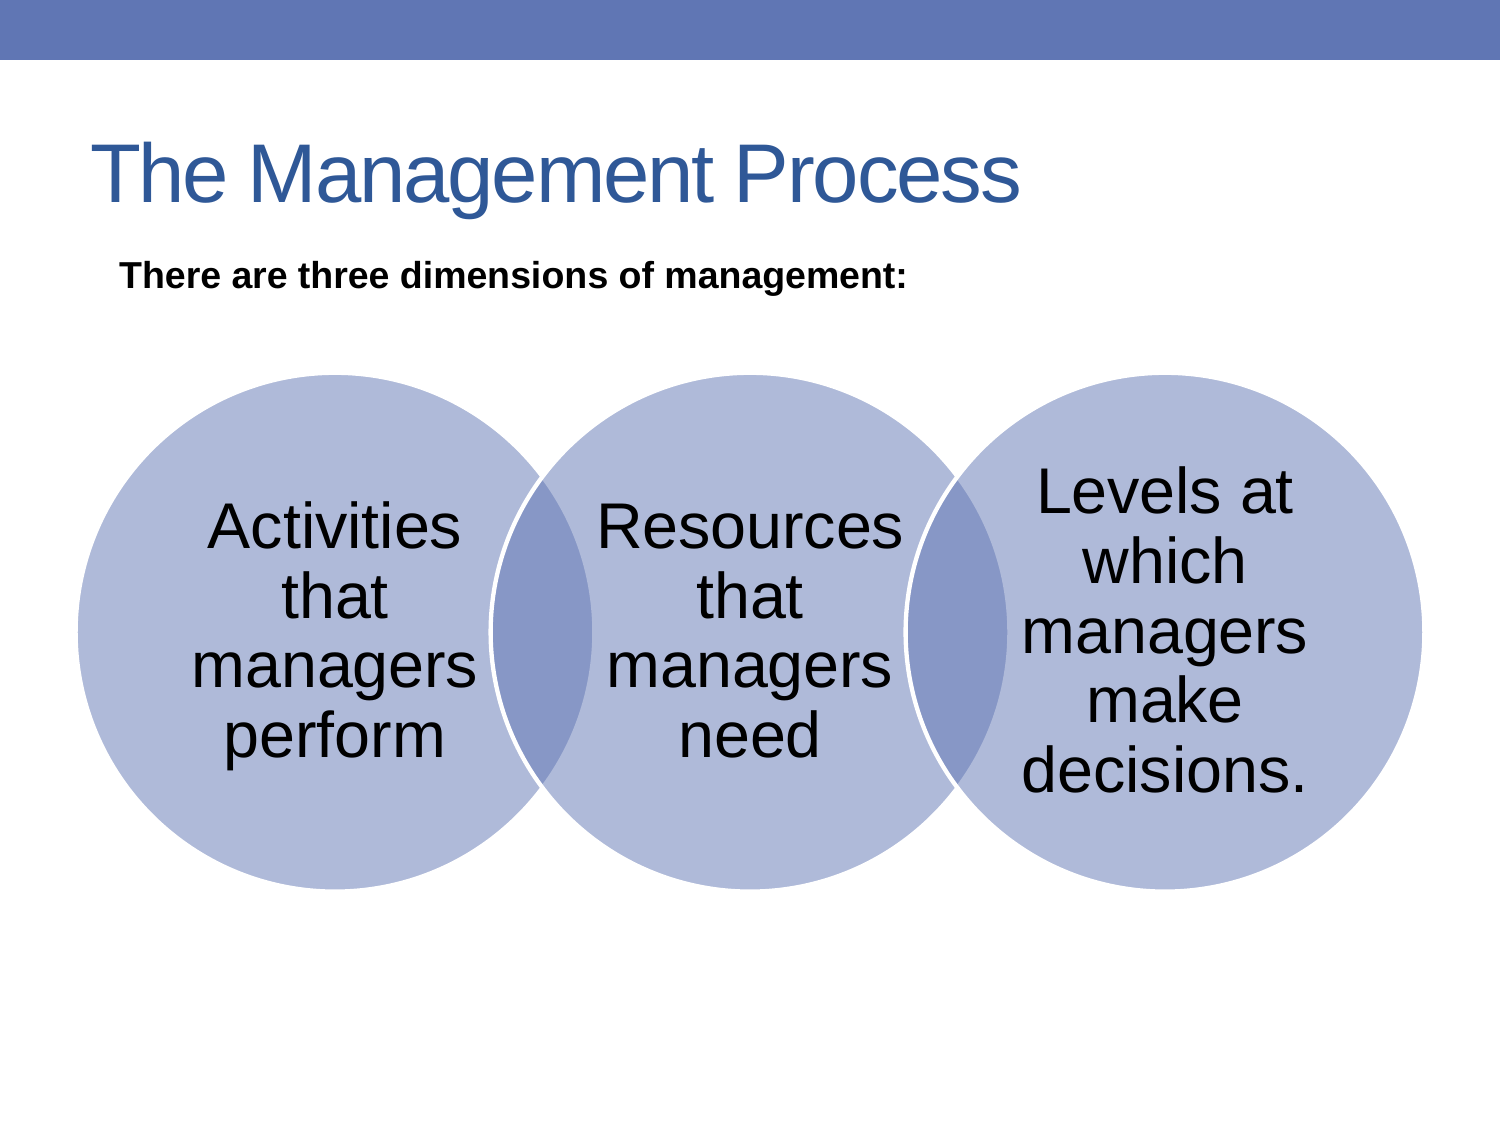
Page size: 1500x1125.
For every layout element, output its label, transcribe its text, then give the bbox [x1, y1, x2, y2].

text_box There are three dimensions of management: [104, 243, 924, 275]
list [74, 278, 1426, 986]
title The Management Process [75, 87, 1425, 250]
